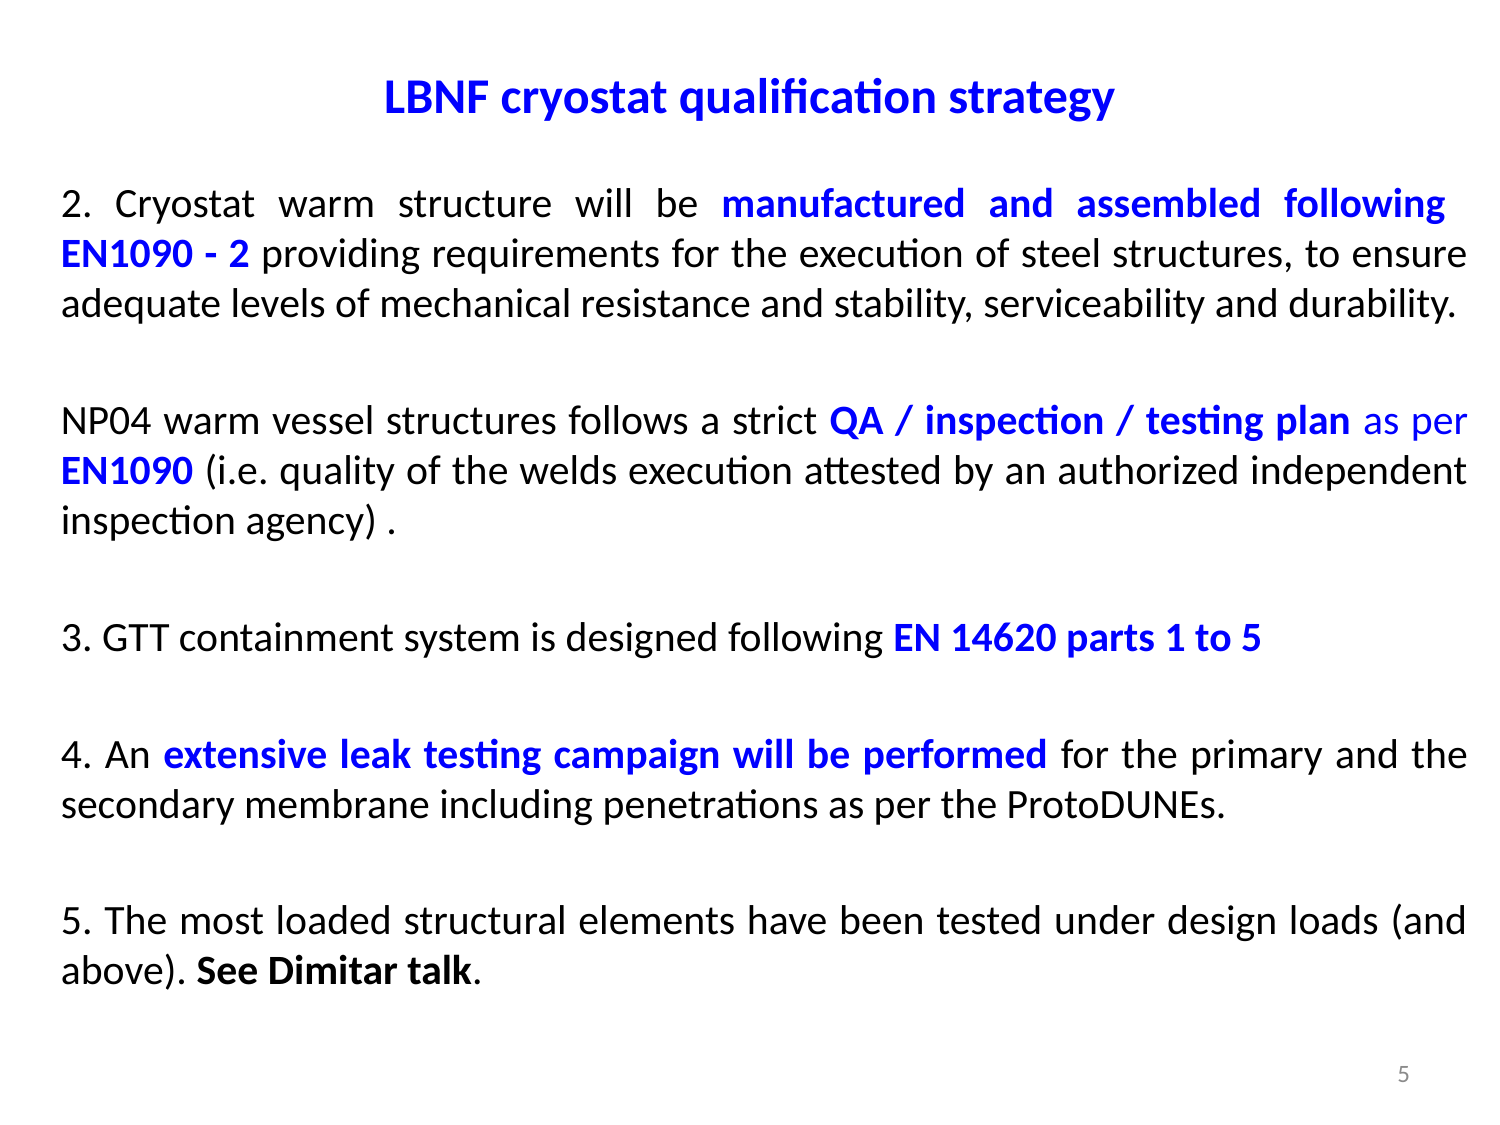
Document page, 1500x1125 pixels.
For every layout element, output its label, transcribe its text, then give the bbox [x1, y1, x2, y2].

slide_number 5 [1074, 1042, 1425, 1103]
title LBNF cryostat qualification strategy [75, 0, 1425, 168]
list 2. Cryostat warm structure will be manufactured and assembled following EN1090 - 2 providing requirements for the execution of steel structures, to ensure adequate levels of mechanical resistance and stability, serviceability and durability. NP04 warm vessel structures follows a strict QA / inspection / testing plan as per EN1090 (i.e. quality of the welds execution attested by an authorized independent inspection agency) . 3. GTT containment system is designed following EN 14620 parts 1 to 5 4. An extensive leak testing campaign will be performed for the primary and the secondary membrane including penetrations as per the ProtoDUNEs. 5. The most loaded structural elements have been tested under design loads (and above). See Dimitar talk. [45, 168, 1484, 978]
